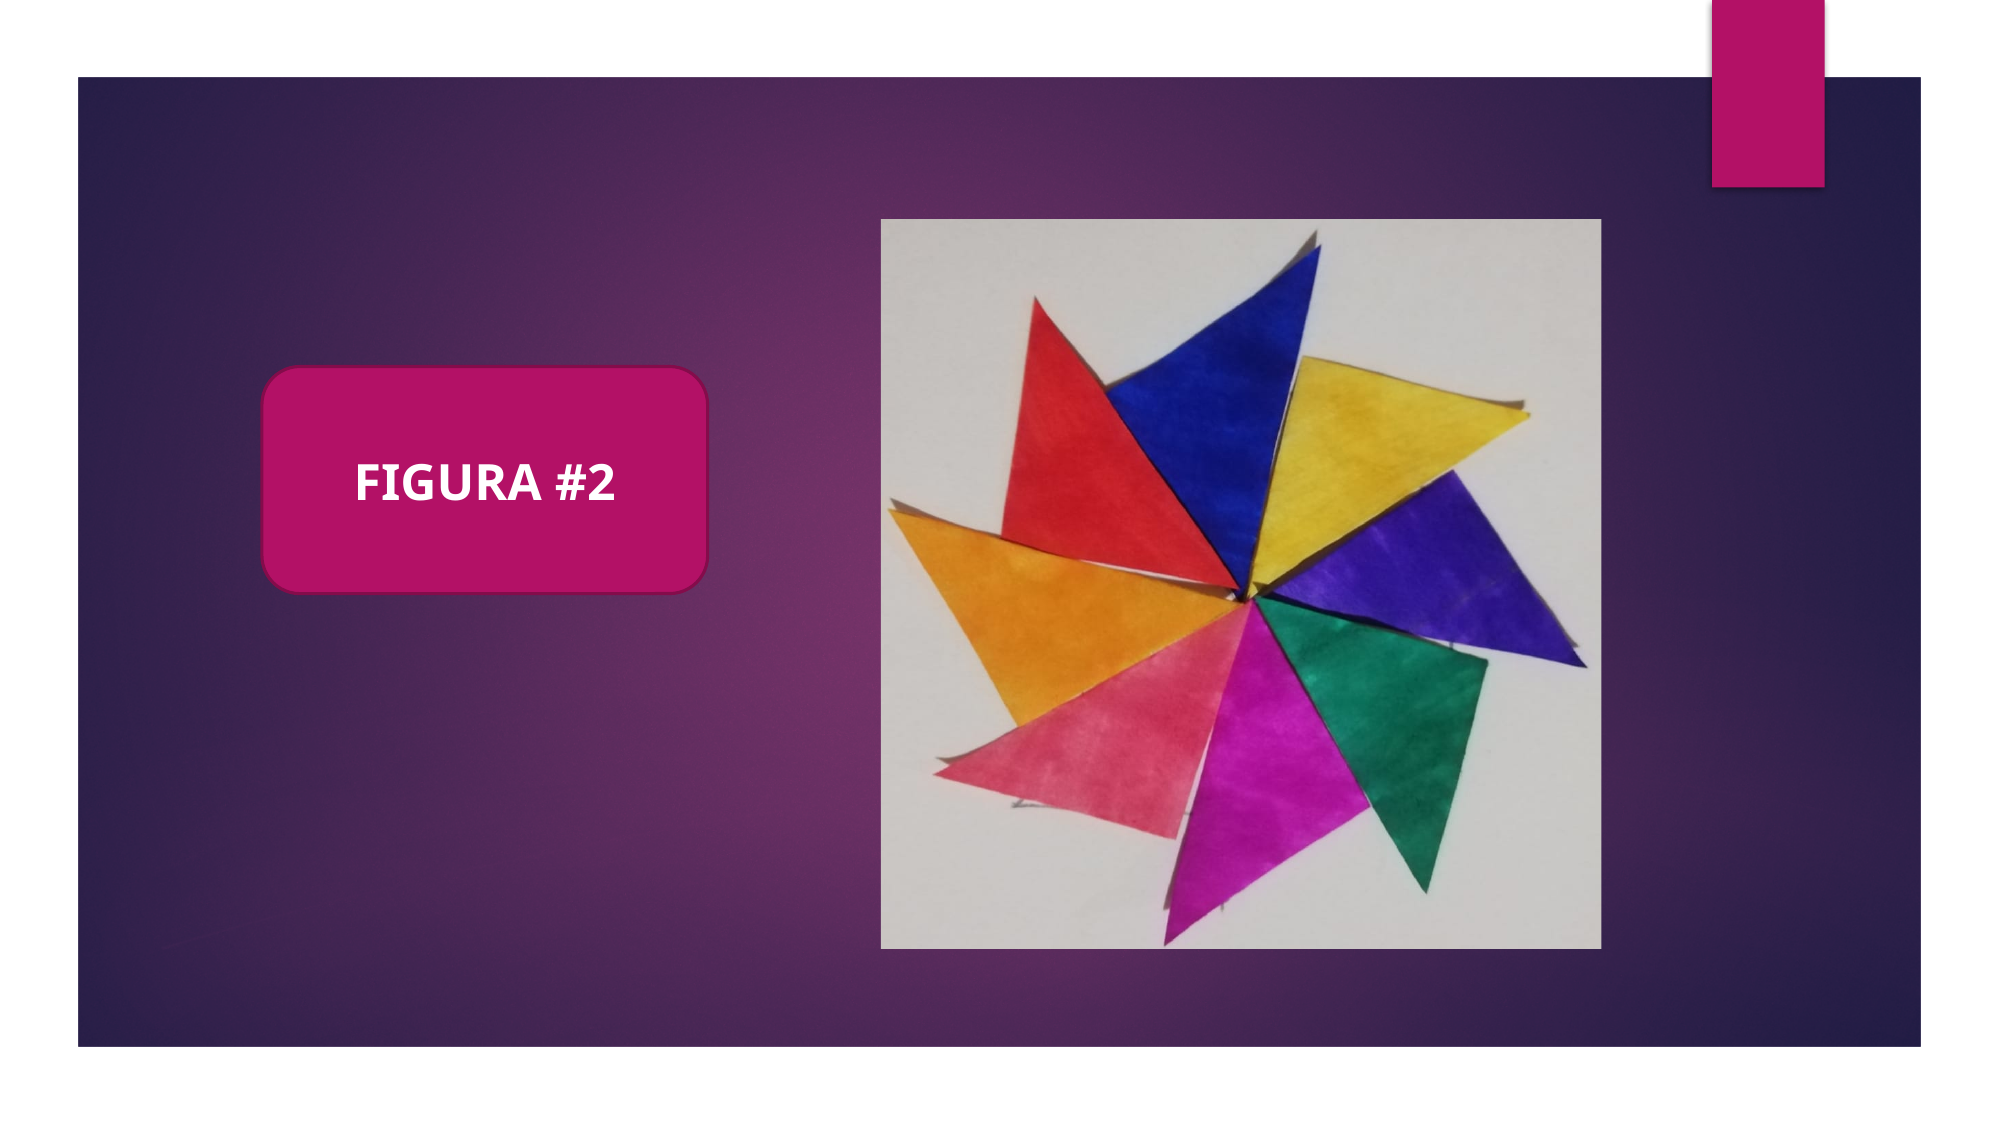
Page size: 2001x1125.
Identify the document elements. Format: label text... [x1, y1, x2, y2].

text_box FIGURA #2 [260, 364, 710, 596]
picture [880, 219, 1602, 949]
